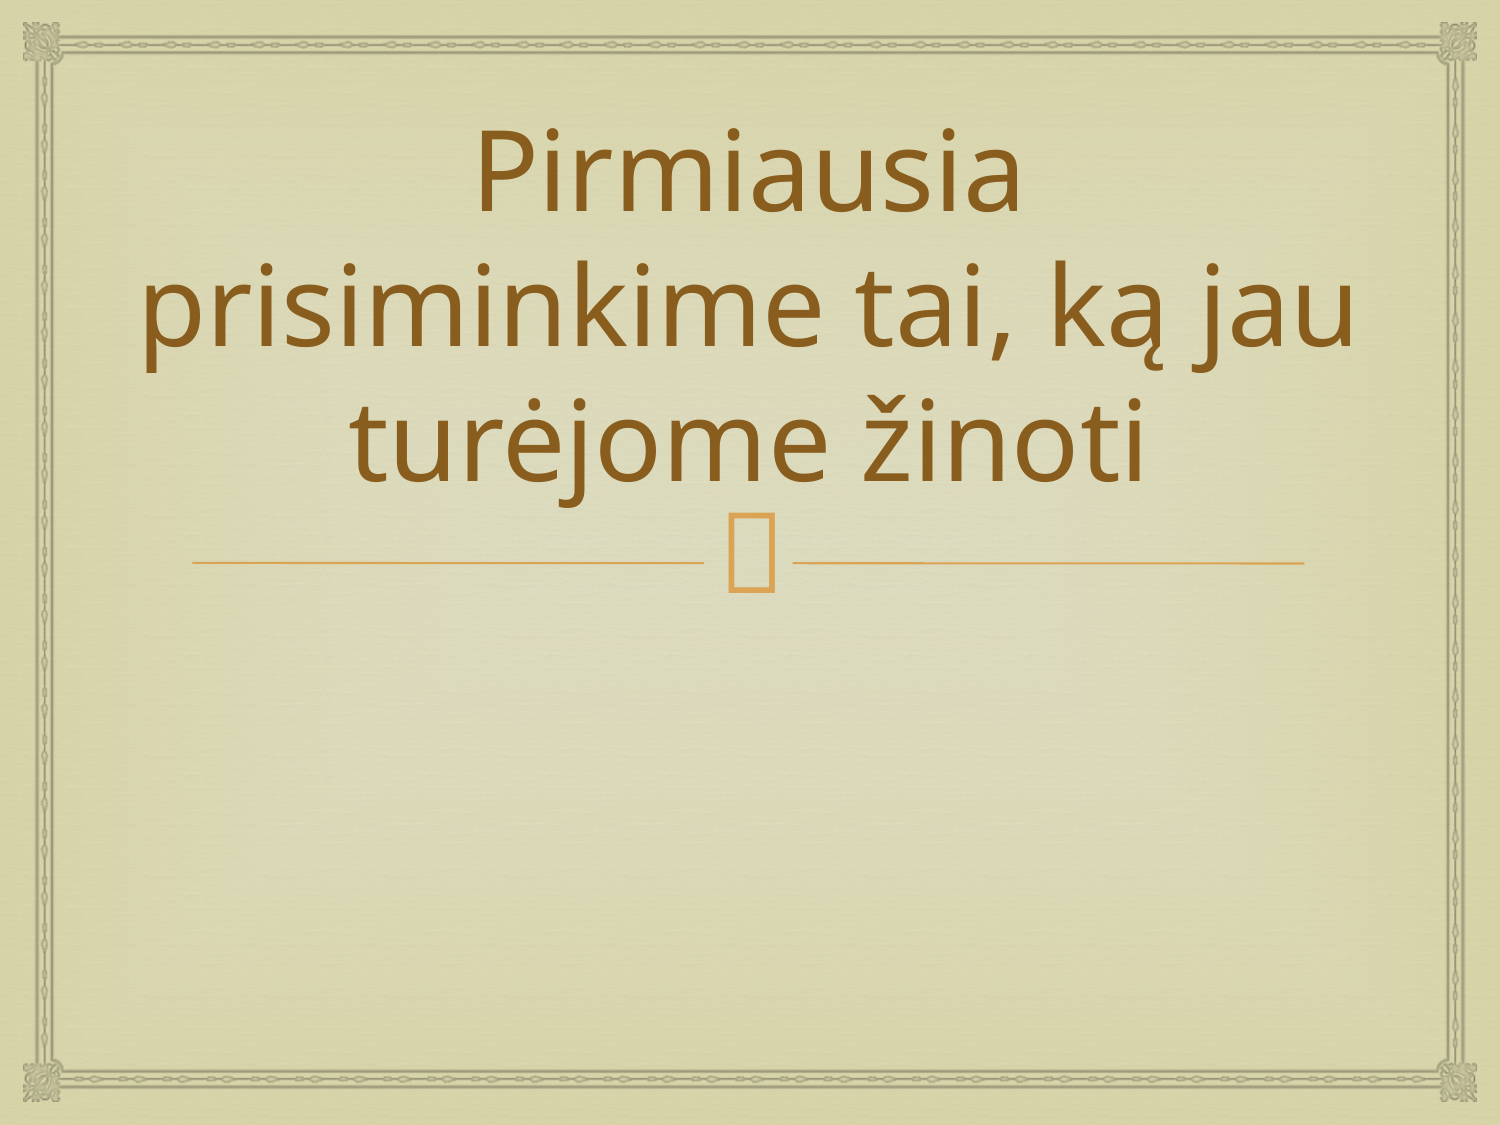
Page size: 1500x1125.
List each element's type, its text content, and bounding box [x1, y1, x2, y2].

title Pirmiausia prisiminkime tai, ką jau turėjome žinoti [113, 197, 1386, 512]
picture [0, 0, 1500, 1125]
